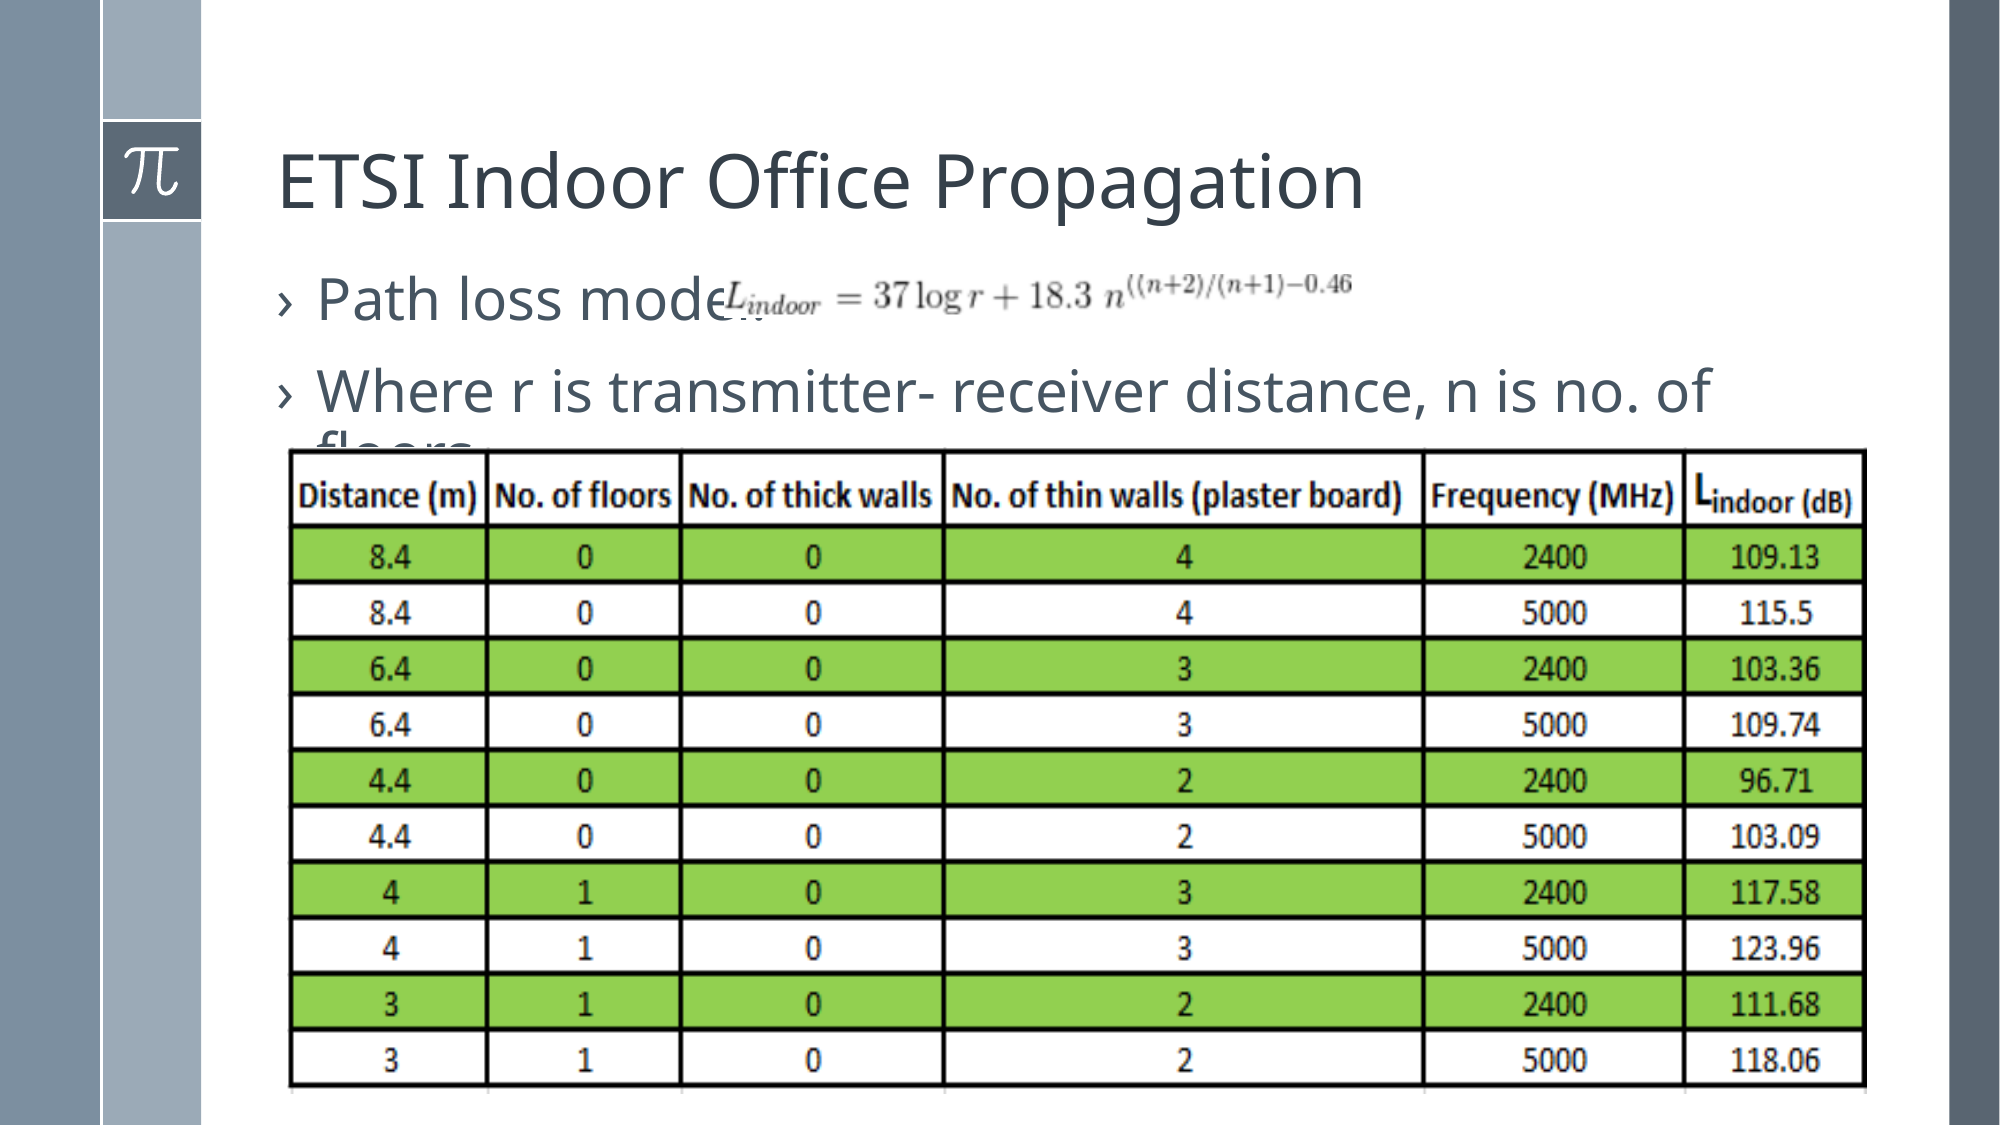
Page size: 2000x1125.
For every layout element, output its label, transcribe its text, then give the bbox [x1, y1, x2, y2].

title ETSI Indoor Office Propagation [261, 29, 1867, 233]
picture [724, 274, 1358, 318]
picture [287, 447, 1867, 1094]
list Path loss model: Where r is transmitter- receiver distance, n is no. of floors. [261, 262, 1867, 1013]
